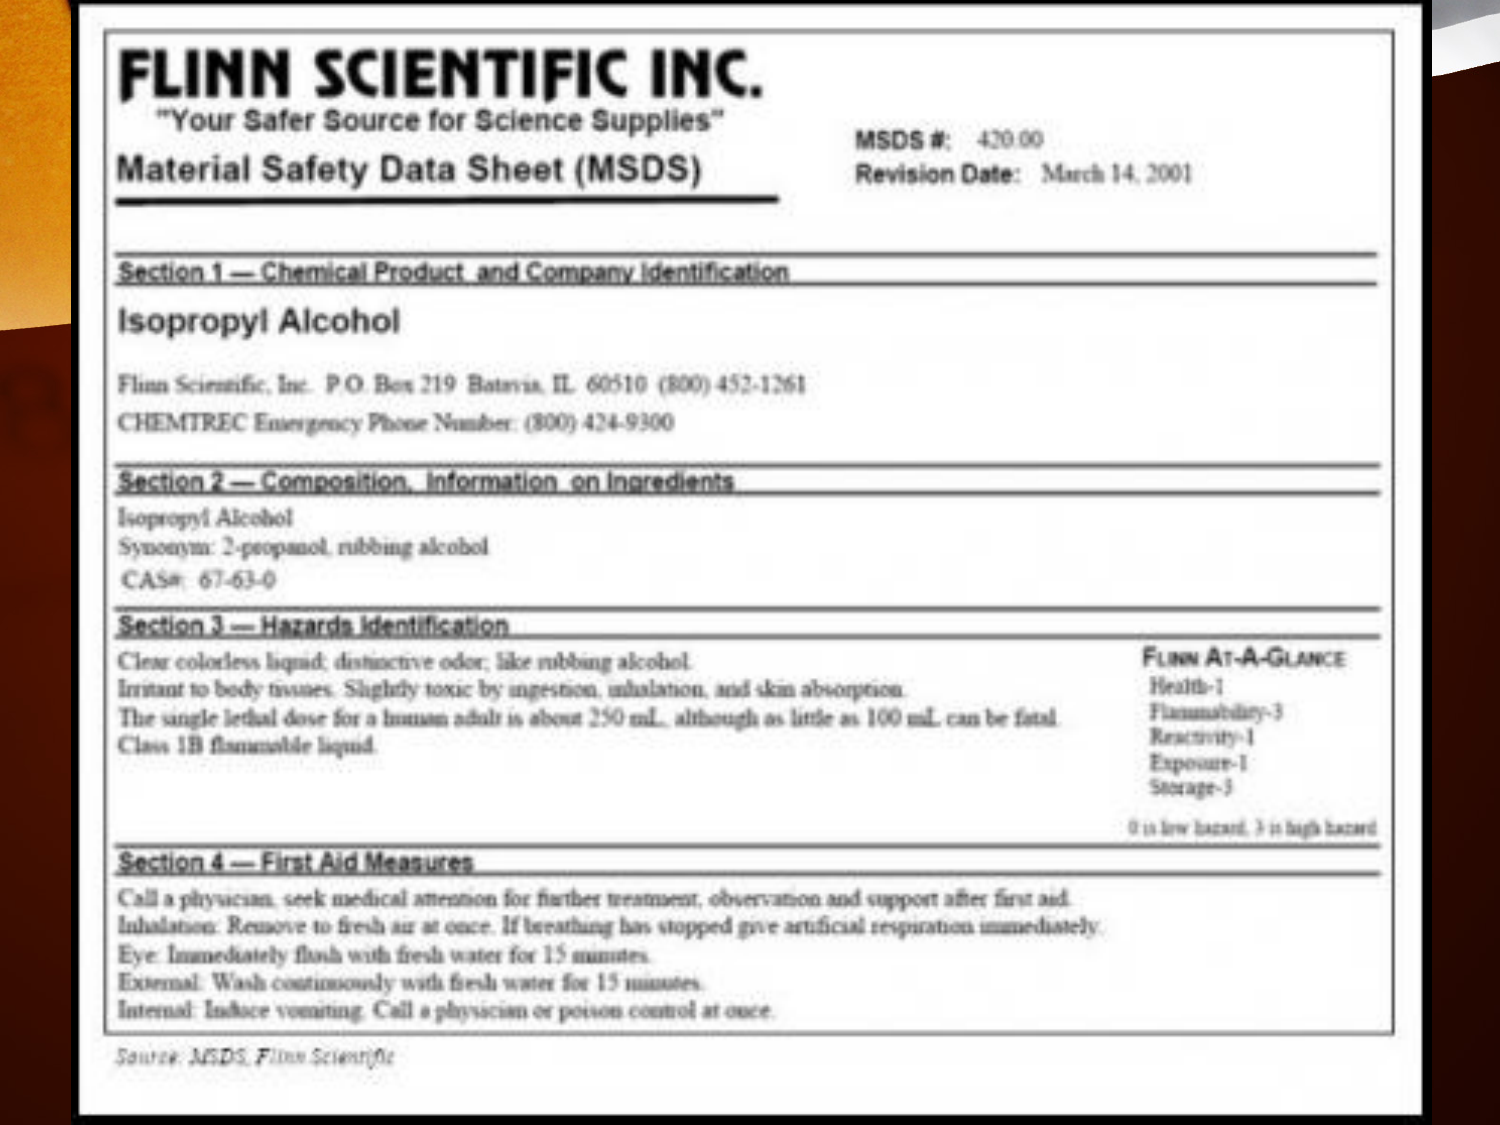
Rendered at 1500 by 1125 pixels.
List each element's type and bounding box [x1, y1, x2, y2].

picture [1433, 0, 1500, 1125]
list [70, 0, 1433, 1125]
picture [0, 0, 70, 1125]
